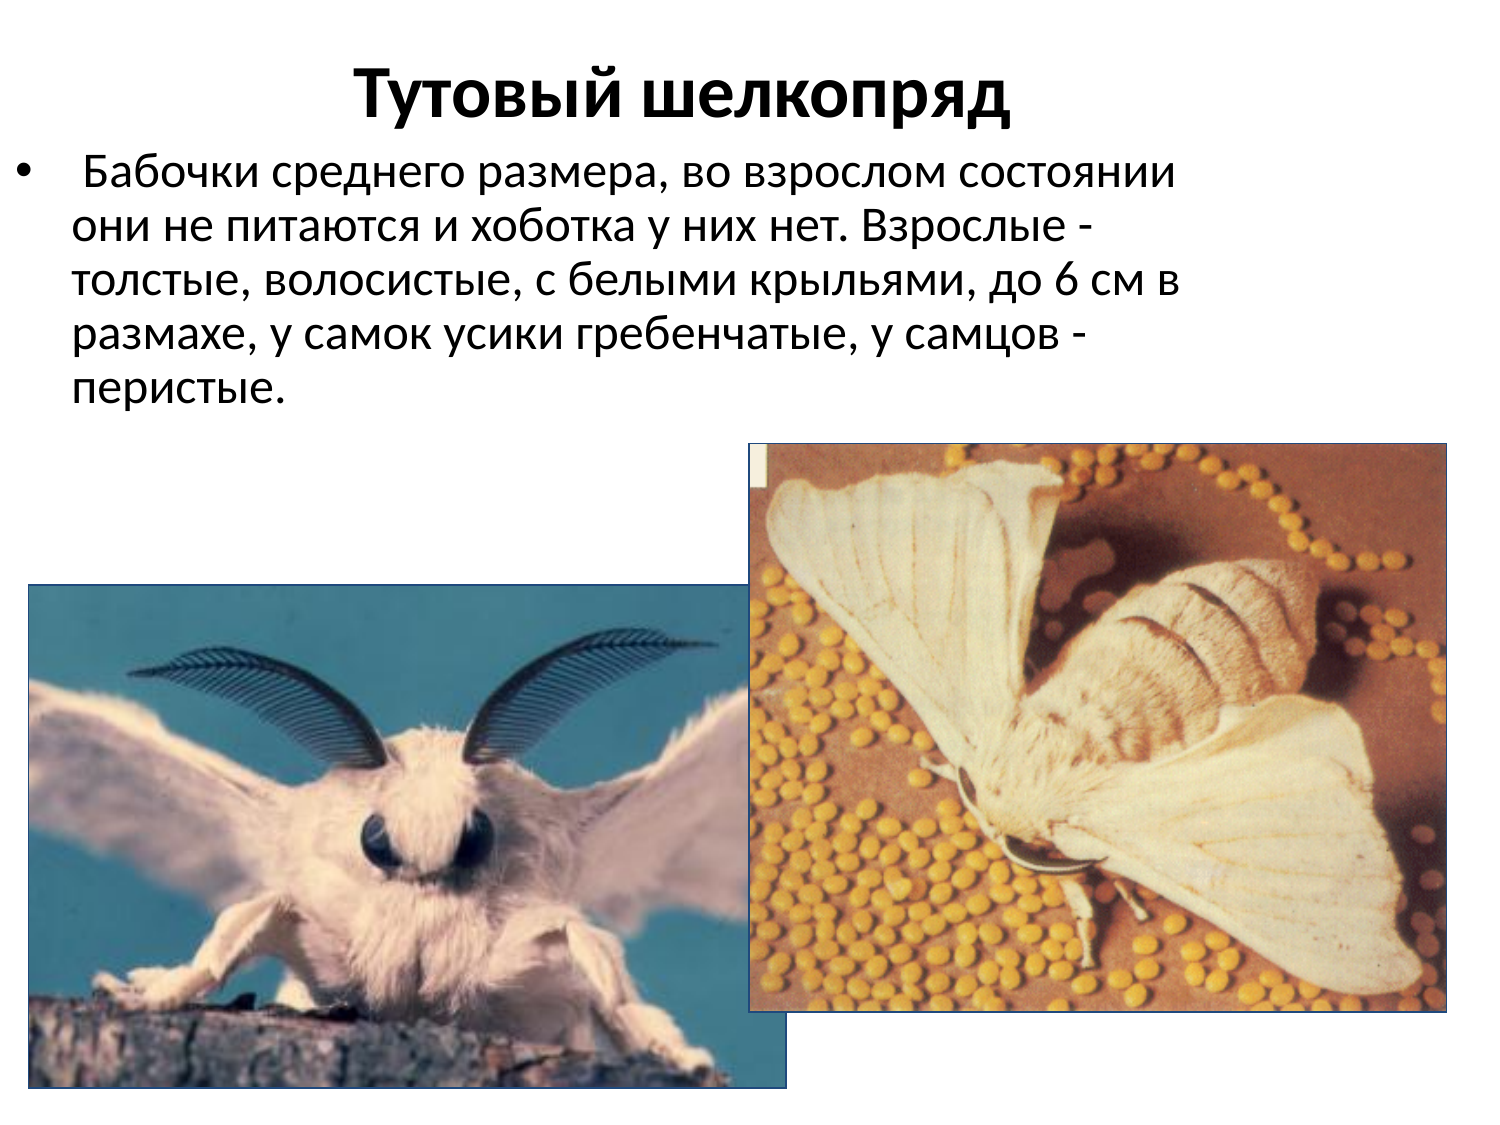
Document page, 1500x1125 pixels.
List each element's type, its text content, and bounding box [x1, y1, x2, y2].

title Тутовый шелкопряд [35, 37, 1329, 138]
picture [29, 443, 1447, 1088]
list Бабочки среднего размера, во взрослом состоянии они не питаются и хоботка у них нет. Взрослые - толстые, волосистые, с белыми крыльями, до 6 см в размахе, у самок усики гребенчатые, у самцов - перистые. [0, 137, 1265, 445]
